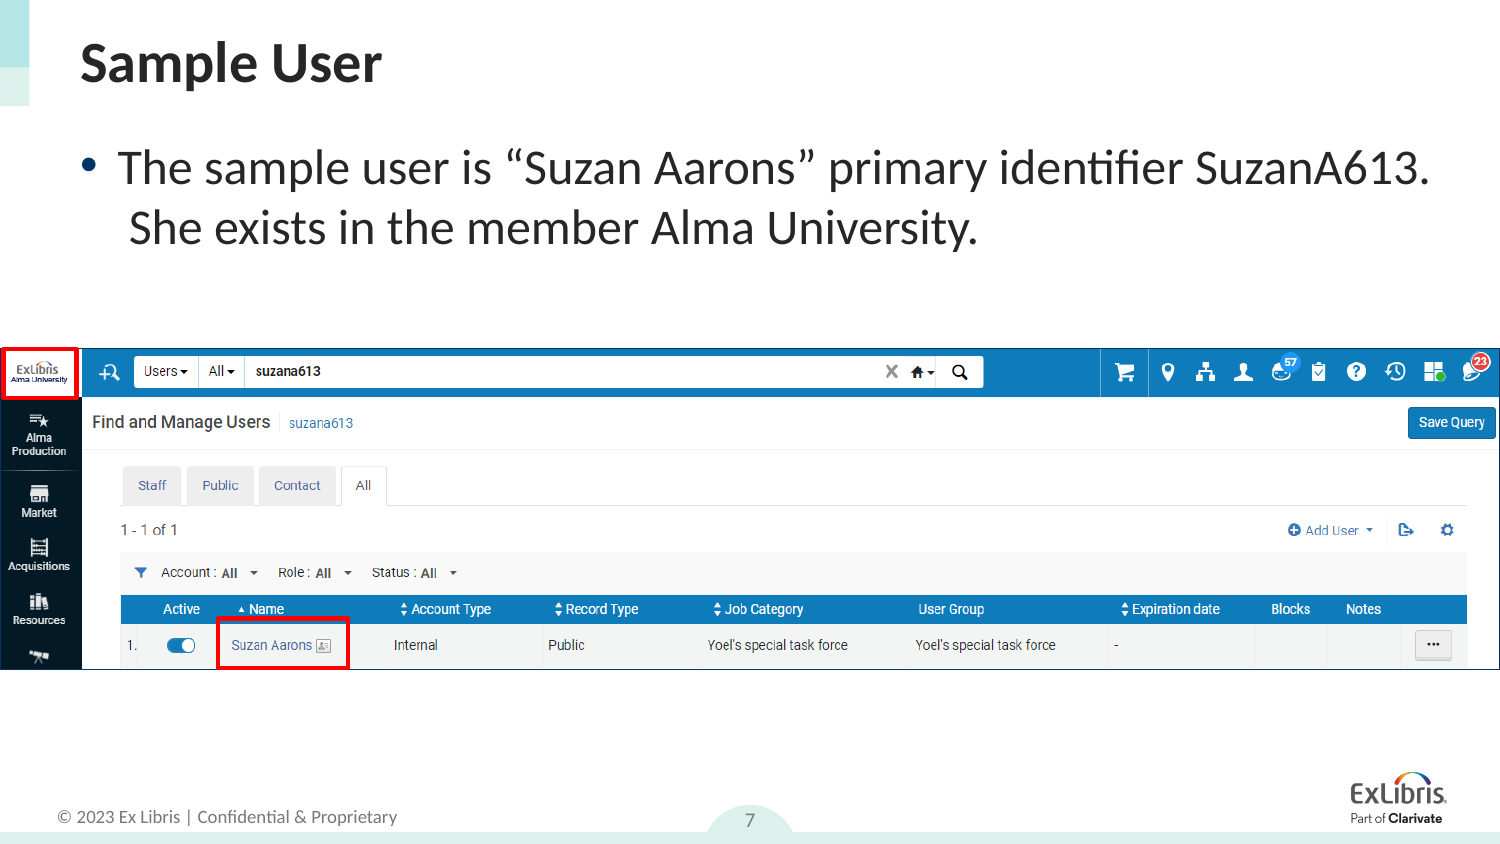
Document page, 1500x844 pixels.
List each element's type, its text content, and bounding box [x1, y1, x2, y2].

list The sample user is “Suzan Aarons” primary identifier SuzanA613. She exists in the member Alma University. [64, 126, 1447, 269]
picture [0, 348, 1500, 671]
picture [1351, 772, 1447, 823]
title Sample User [64, 11, 1447, 107]
slide_number 7 [705, 789, 795, 844]
